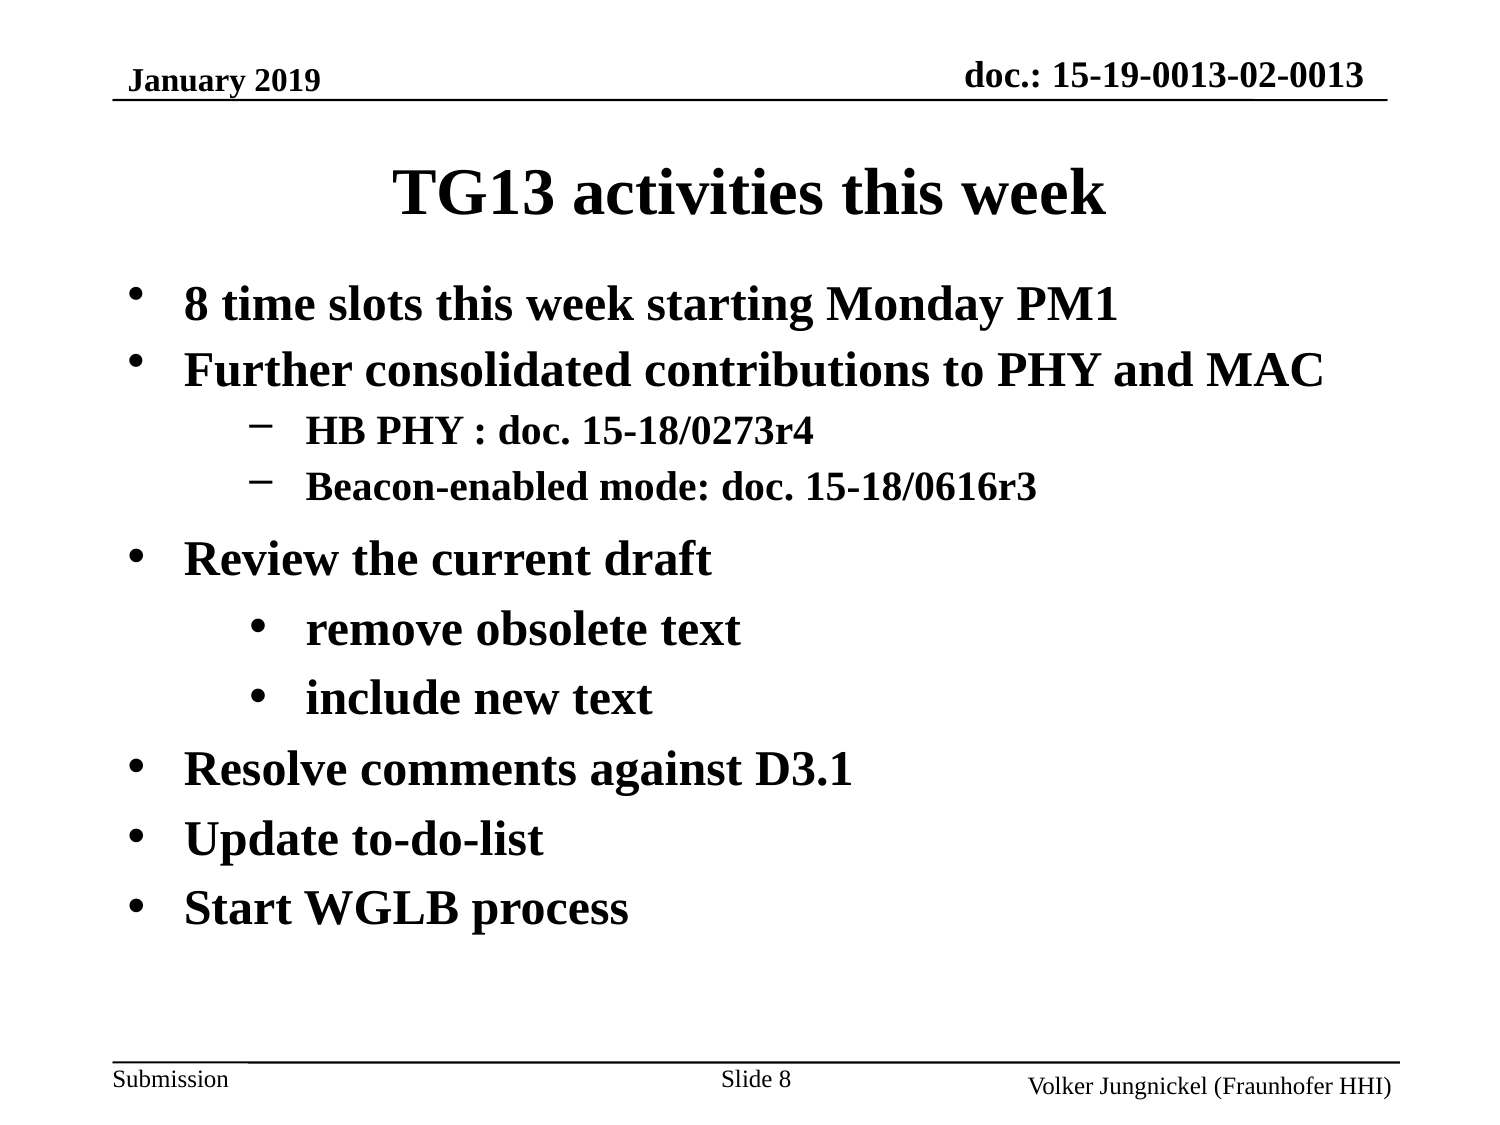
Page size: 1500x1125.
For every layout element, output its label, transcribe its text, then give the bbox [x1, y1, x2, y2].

footer Volker Jungnickel (Fraunhofer HHI) [1012, 1062, 1439, 1100]
text_box January 2019 [112, 50, 425, 147]
text_box 8 time slots this week starting Monday PM1 Further consolidated contributions to PHY and MAC HB PHY : doc. 15-18/0273r4 Beacon-enabled mode: doc. 15-18/0616r3 Review the current draft remove obsolete text include new text Resolve comments against D3.1 Update to-do-list Start WGLB process [112, 275, 1388, 1038]
slide_number Slide 8 [711, 1061, 801, 1093]
text_box TG13 activities this week [112, 99, 1388, 275]
